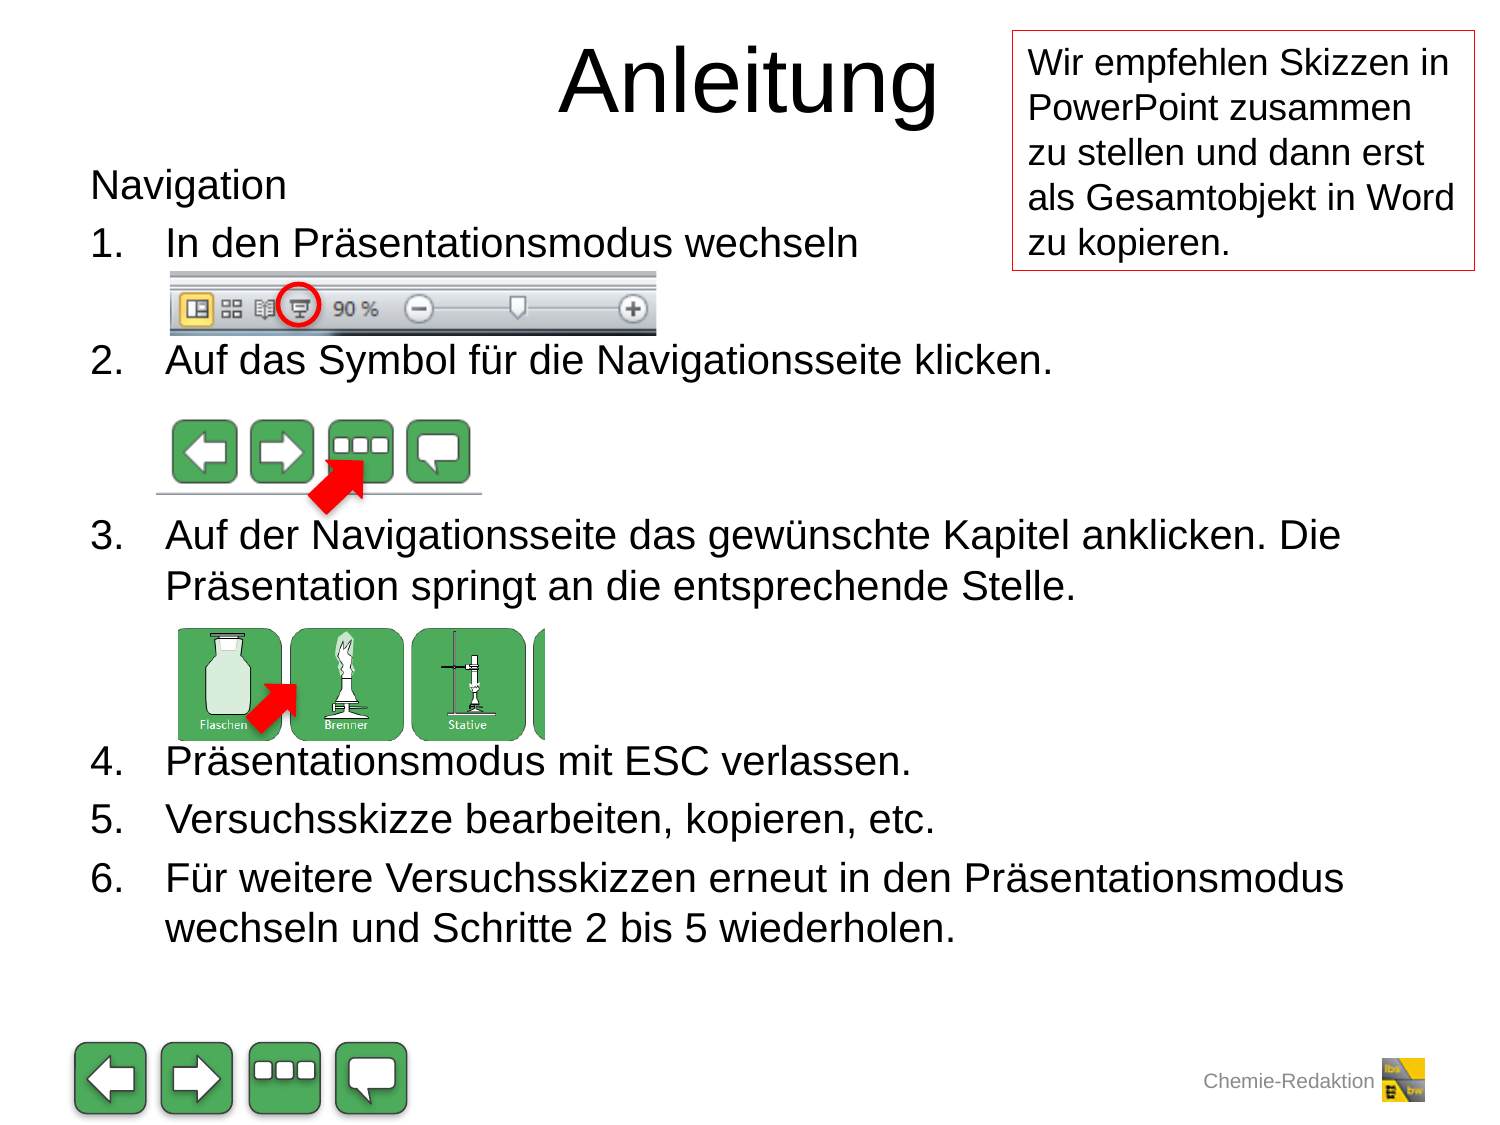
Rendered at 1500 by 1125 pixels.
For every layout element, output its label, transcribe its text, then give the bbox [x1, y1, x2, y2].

title Anleitung [75, 30, 1012, 121]
picture [1382, 1058, 1425, 1102]
text_box [314, 503, 340, 515]
text_box Wir empfehlen Skizzen in PowerPoint zusammen zu stellen und dann erst als Gesamtobjekt in Word zu kopieren. [1012, 30, 1475, 271]
picture [169, 271, 657, 336]
picture [155, 407, 483, 495]
list Navigation In den Präsentationsmodus wechseln Auf das Symbol für die Navigationsseite klicken. Auf der Navigationsseite das gewünschte Kapitel anklicken. Die Präsentation springt an die entsprechende Stelle. Präsentationsmodus mit ESC verlassen. Versuchsskizze bearbeiten, kopieren, etc. Für weitere Versuchsskizzen erneut in den Präsentationsmodus wechseln und Schritte 2 bis 5 wiederholen. [75, 150, 1425, 1039]
picture [177, 626, 546, 741]
